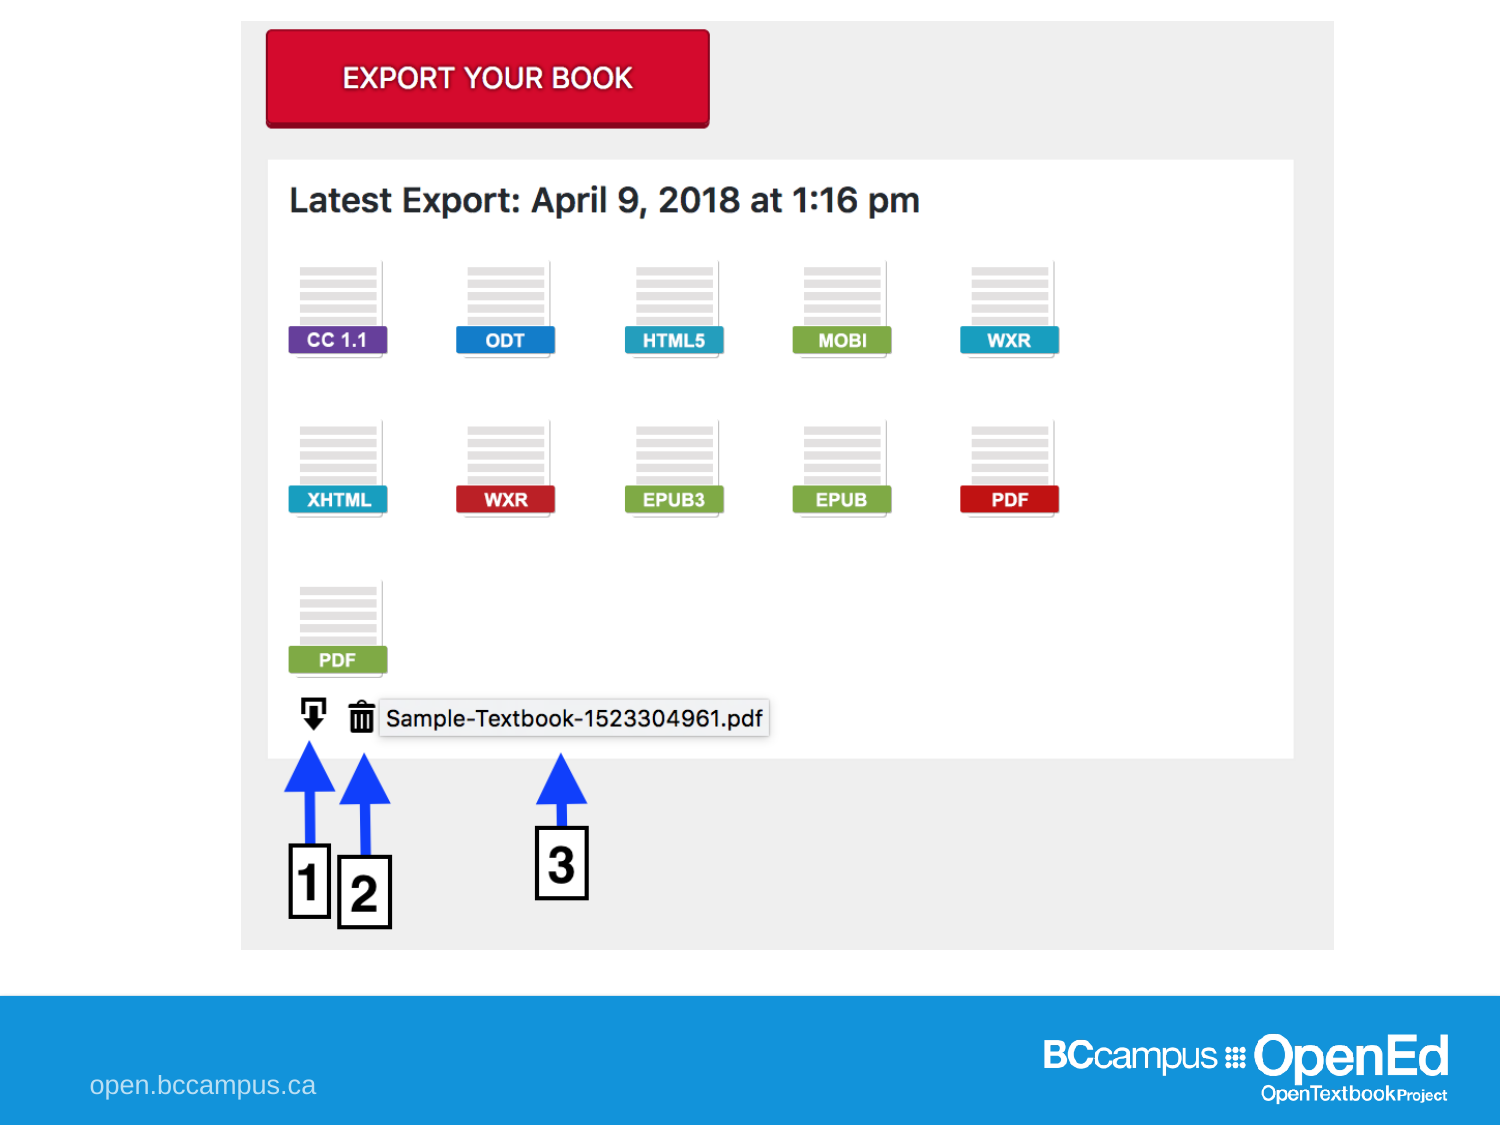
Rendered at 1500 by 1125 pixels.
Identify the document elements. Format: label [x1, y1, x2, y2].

picture [241, 21, 1334, 951]
